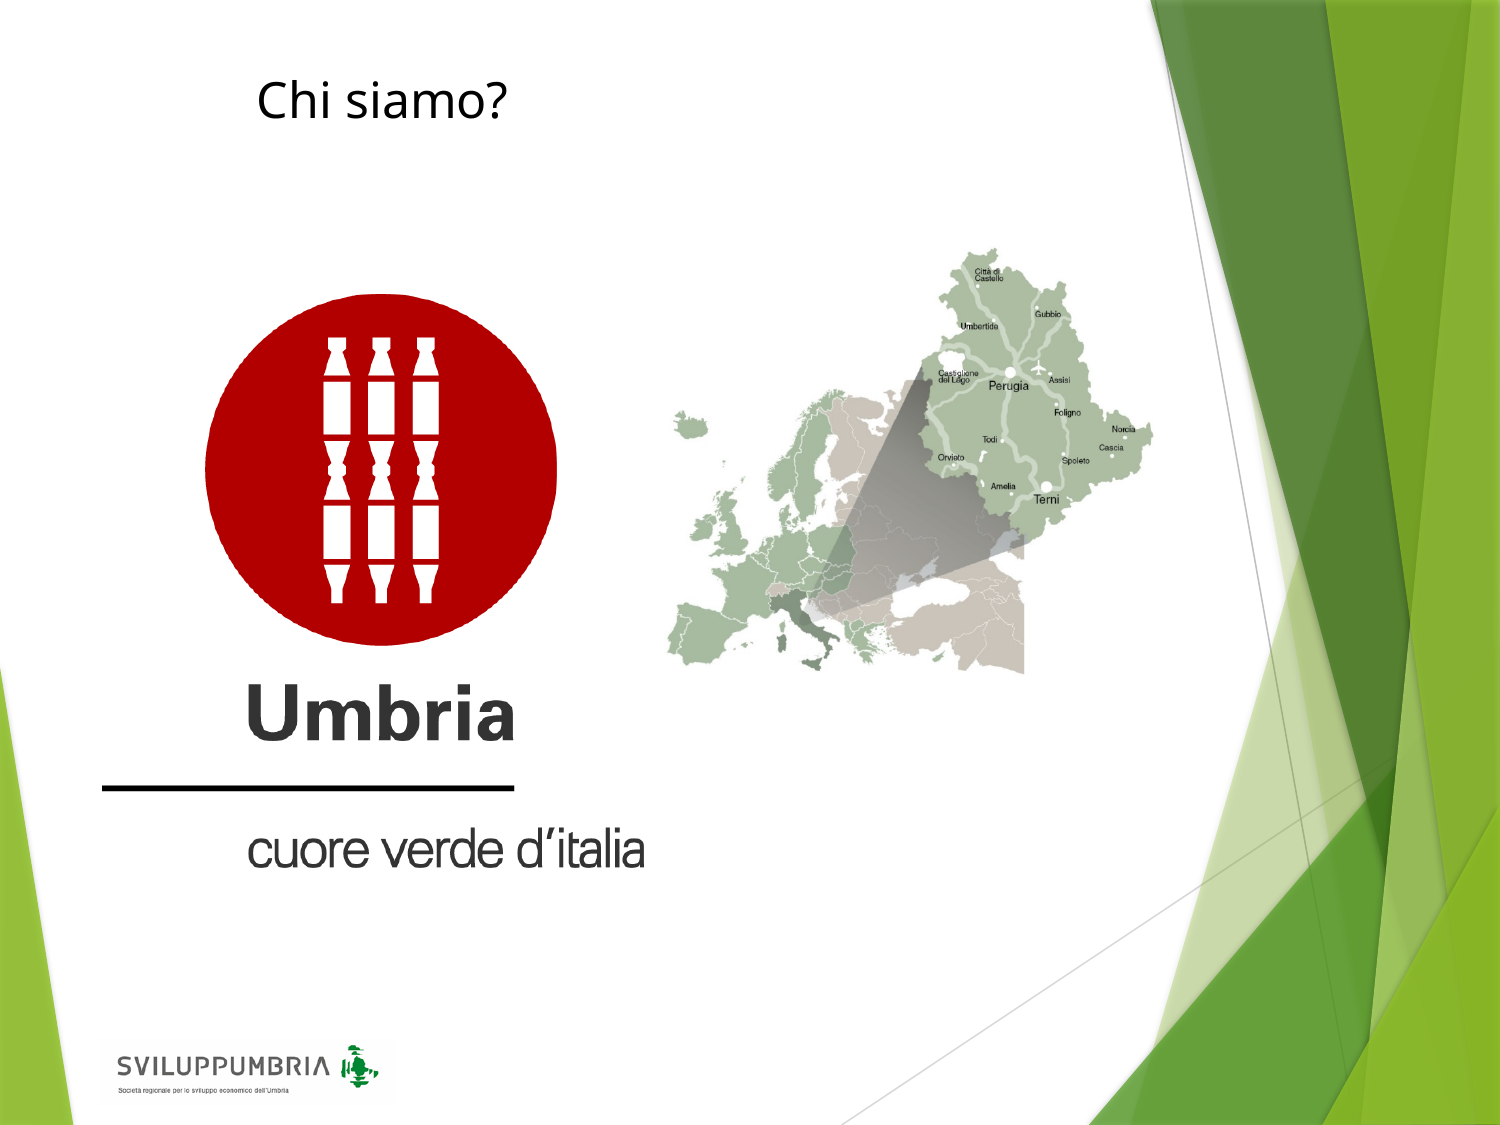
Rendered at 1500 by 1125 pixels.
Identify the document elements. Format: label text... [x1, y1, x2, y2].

text_box Chi siamo? [99, 61, 666, 137]
text_box [154, 727, 1370, 941]
picture [98, 1038, 397, 1106]
picture [101, 195, 1188, 869]
